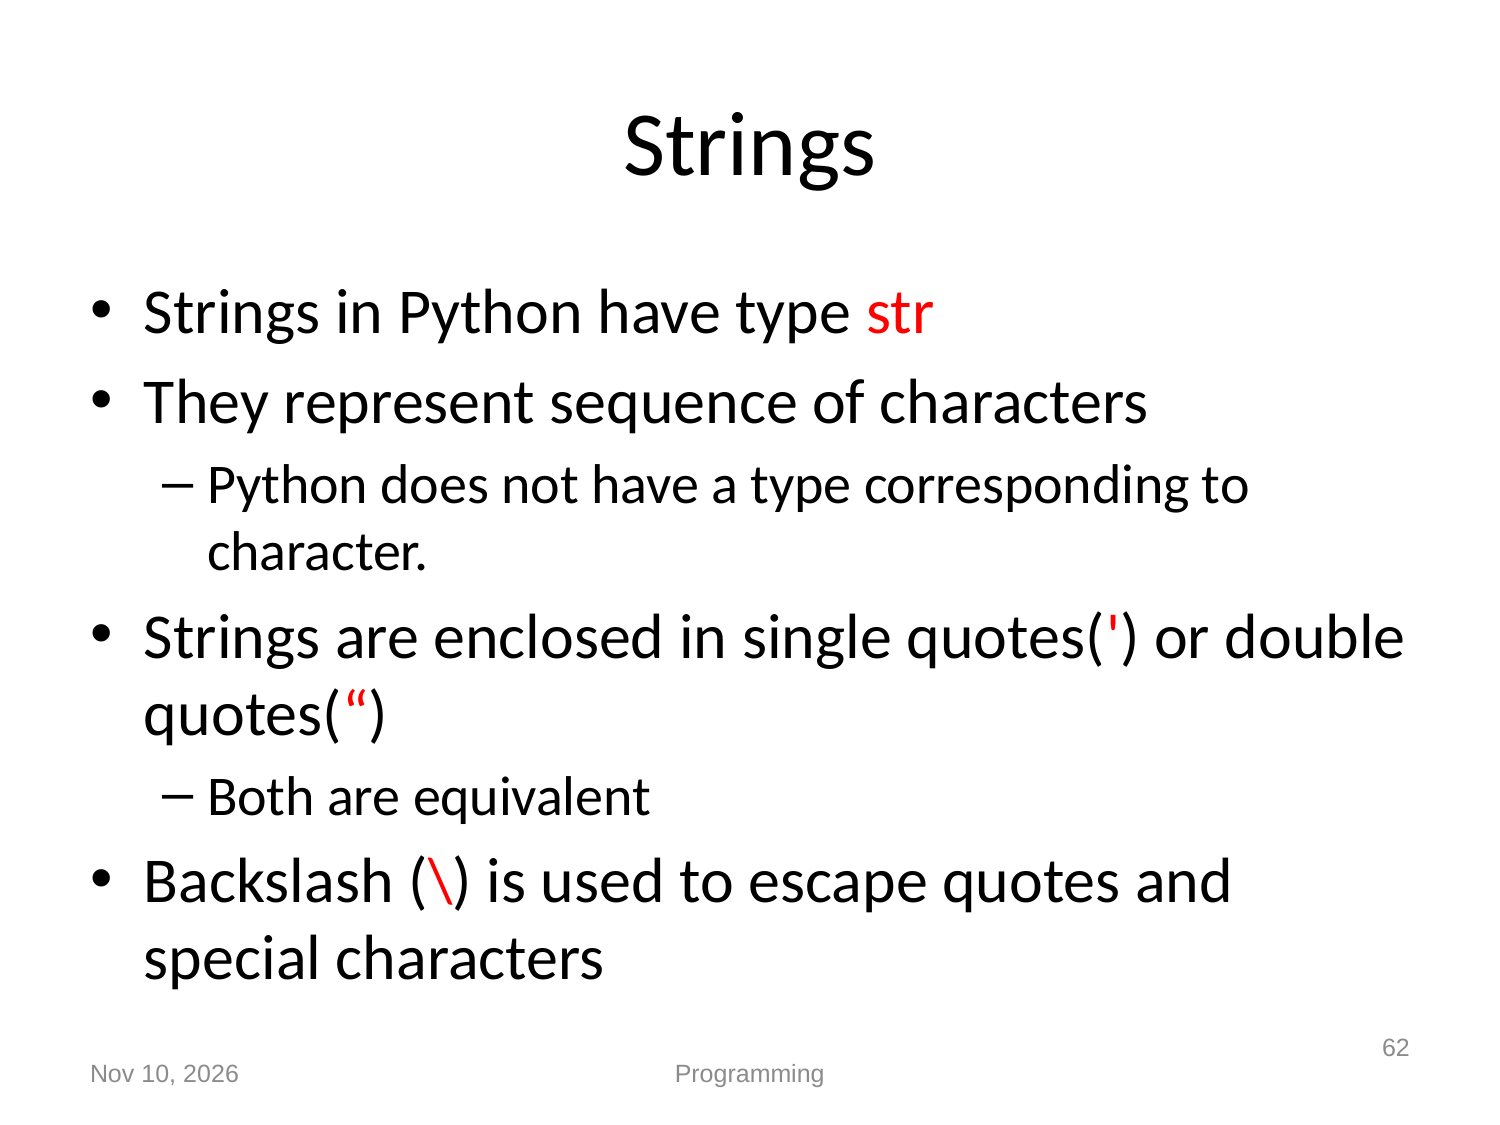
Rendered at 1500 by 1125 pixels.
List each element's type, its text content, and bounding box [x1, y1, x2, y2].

title Strings [75, 45, 1425, 233]
footer Programming [512, 1042, 988, 1103]
slide_number 62 [1074, 1016, 1425, 1077]
list Strings in Python have type str They represent sequence of characters Python does not have a type corresponding to character. Strings are enclosed in single quotes(') or double quotes(“) Both are equivalent Backslash (\) is used to escape quotes and special characters [75, 262, 1425, 1005]
slide_number Sep-19 [75, 1042, 425, 1103]
